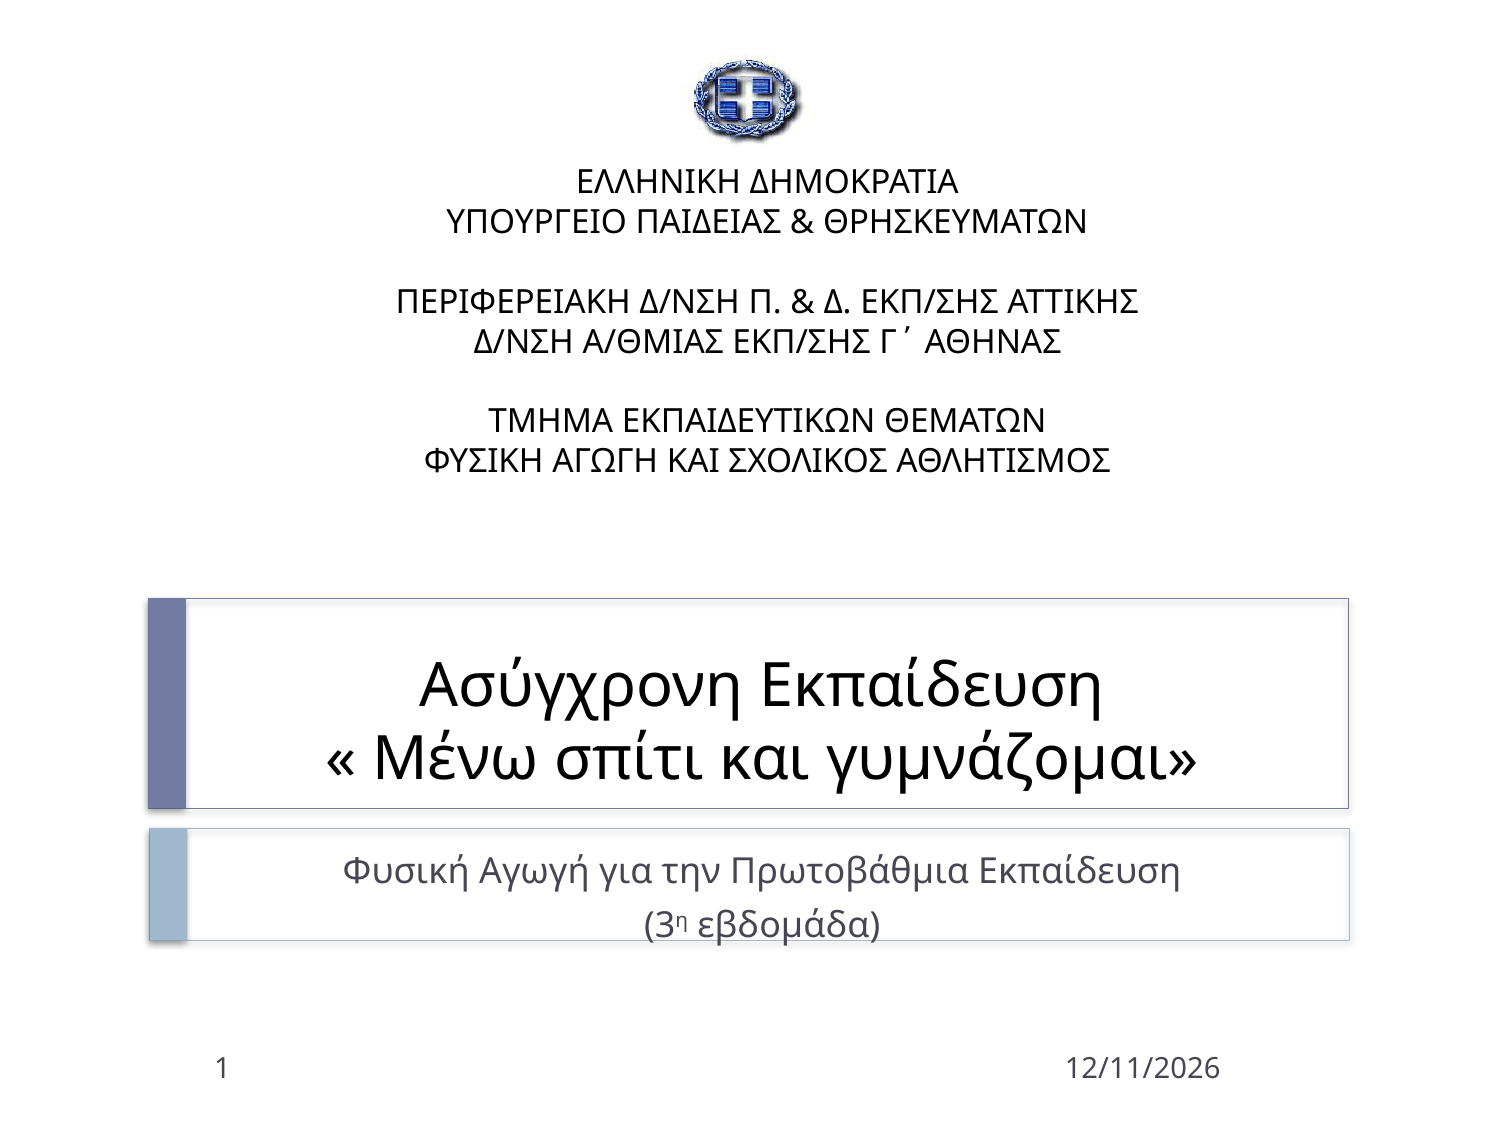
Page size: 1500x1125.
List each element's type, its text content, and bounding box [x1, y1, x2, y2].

picture [678, 54, 822, 150]
slide_number 1 [199, 1042, 400, 1103]
title Ασύγχρονη Εκπαίδευση « Μένω σπίτι και γυμνάζομαι» [200, 637, 1325, 800]
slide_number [1050, 1042, 1425, 1103]
subtitle Φυσική Αγωγή για την Πρωτοβάθμια Εκπαίδευση (3η εβδομάδα) [200, 840, 1325, 953]
text_box ΕΛΛΗΝΙΚΗ ΔΗΜΟΚΡΑΤΙΑ ΥΠΟΥΡΓΕΙΟ ΠΑΙΔΕΙΑΣ & ΘΡΗΣΚΕΥΜΑΤΩΝ ΠΕΡΙΦΕΡΕΙΑΚΗ Δ/ΝΣΗ Π. & Δ. ΕΚΠ/ΣΗΣ ΑΤΤΙΚΗΣ Δ/ΝΣΗ Α/ΘΜΙΑΣ ΕΚΠ/ΣΗΣ Γ΄ ΑΘΗΝΑΣ ΤΜΗΜΑ ΕΚΠΑΙΔΕΥΤΙΚΩΝ ΘΕΜΑΤΩΝ ΦΥΣΙΚΗ ΑΓΩΓΗ ΚΑΙ ΣΧΟΛΙΚΟΣ ΑΘΛΗΤΙΣΜΟΣ [194, 101, 1341, 528]
